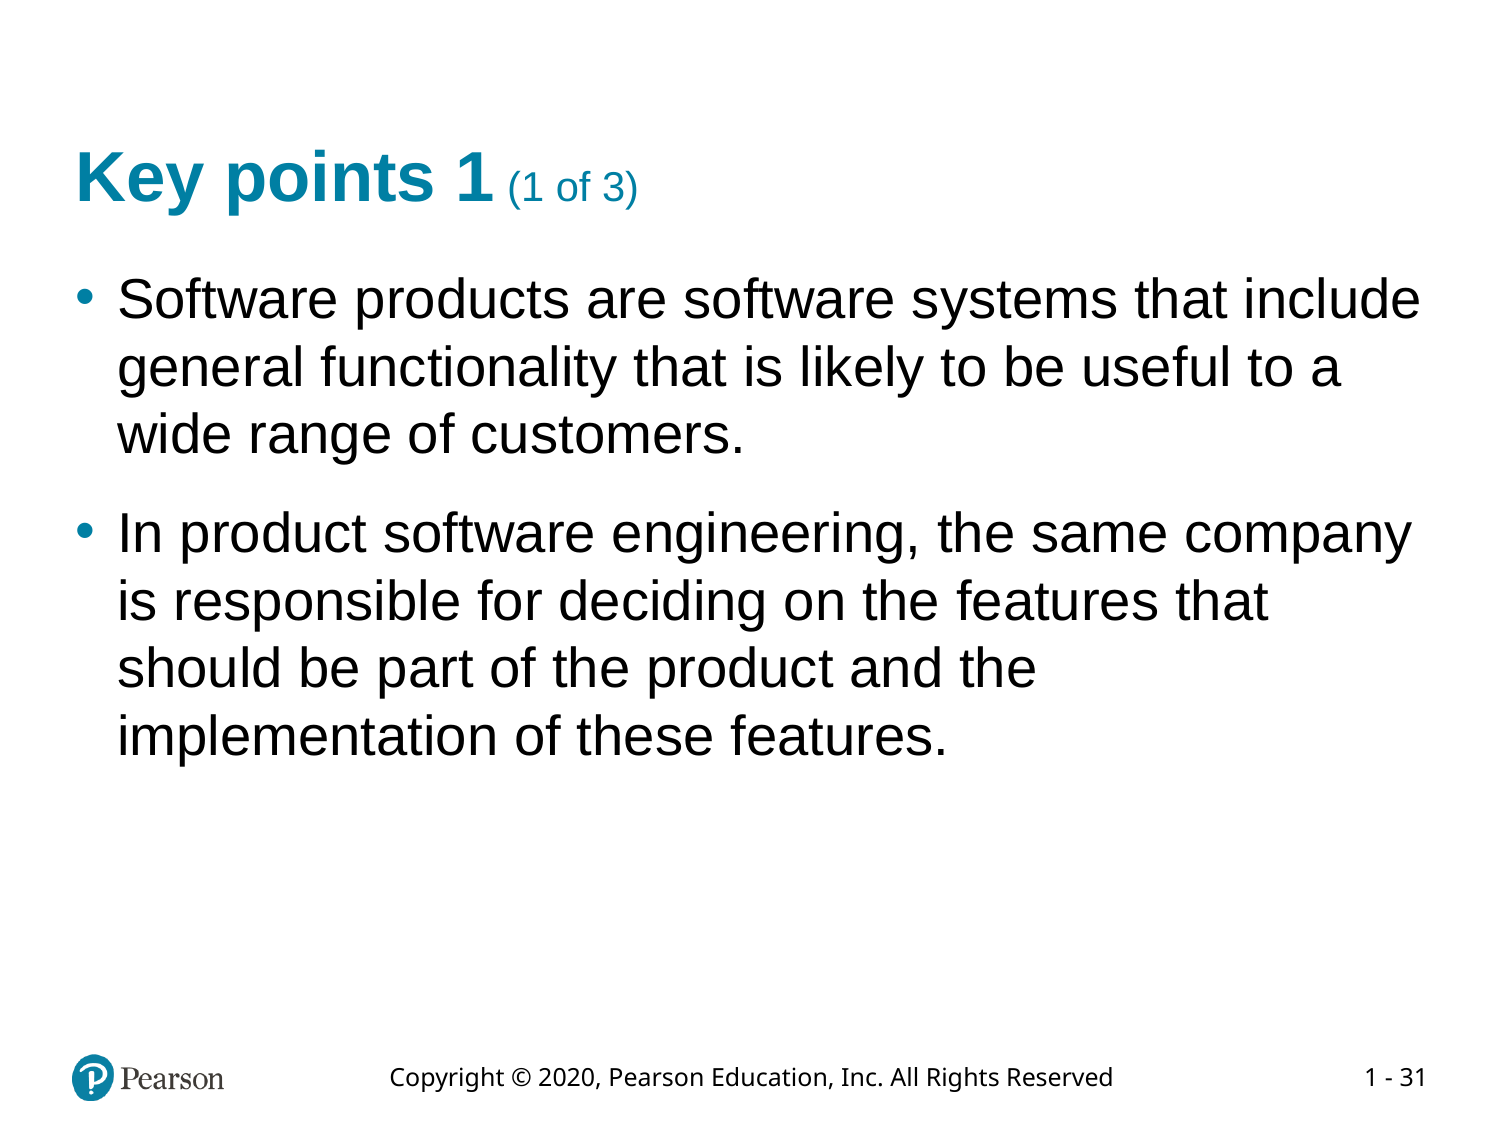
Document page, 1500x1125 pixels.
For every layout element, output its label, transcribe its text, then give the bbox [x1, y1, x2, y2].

picture [72, 1054, 89, 1072]
picture [72, 1087, 83, 1101]
list Software products are software systems that include general functionality that is likely to be useful to a wide range of customers. In product software engineering, the same company is responsible for deciding on the features that should be part of the product and the implementation of these features. [75, 262, 1425, 1005]
title Key points 1 (1 of 3) [75, 35, 1425, 216]
picture [99, 1054, 224, 1101]
picture [81, 1064, 107, 1089]
